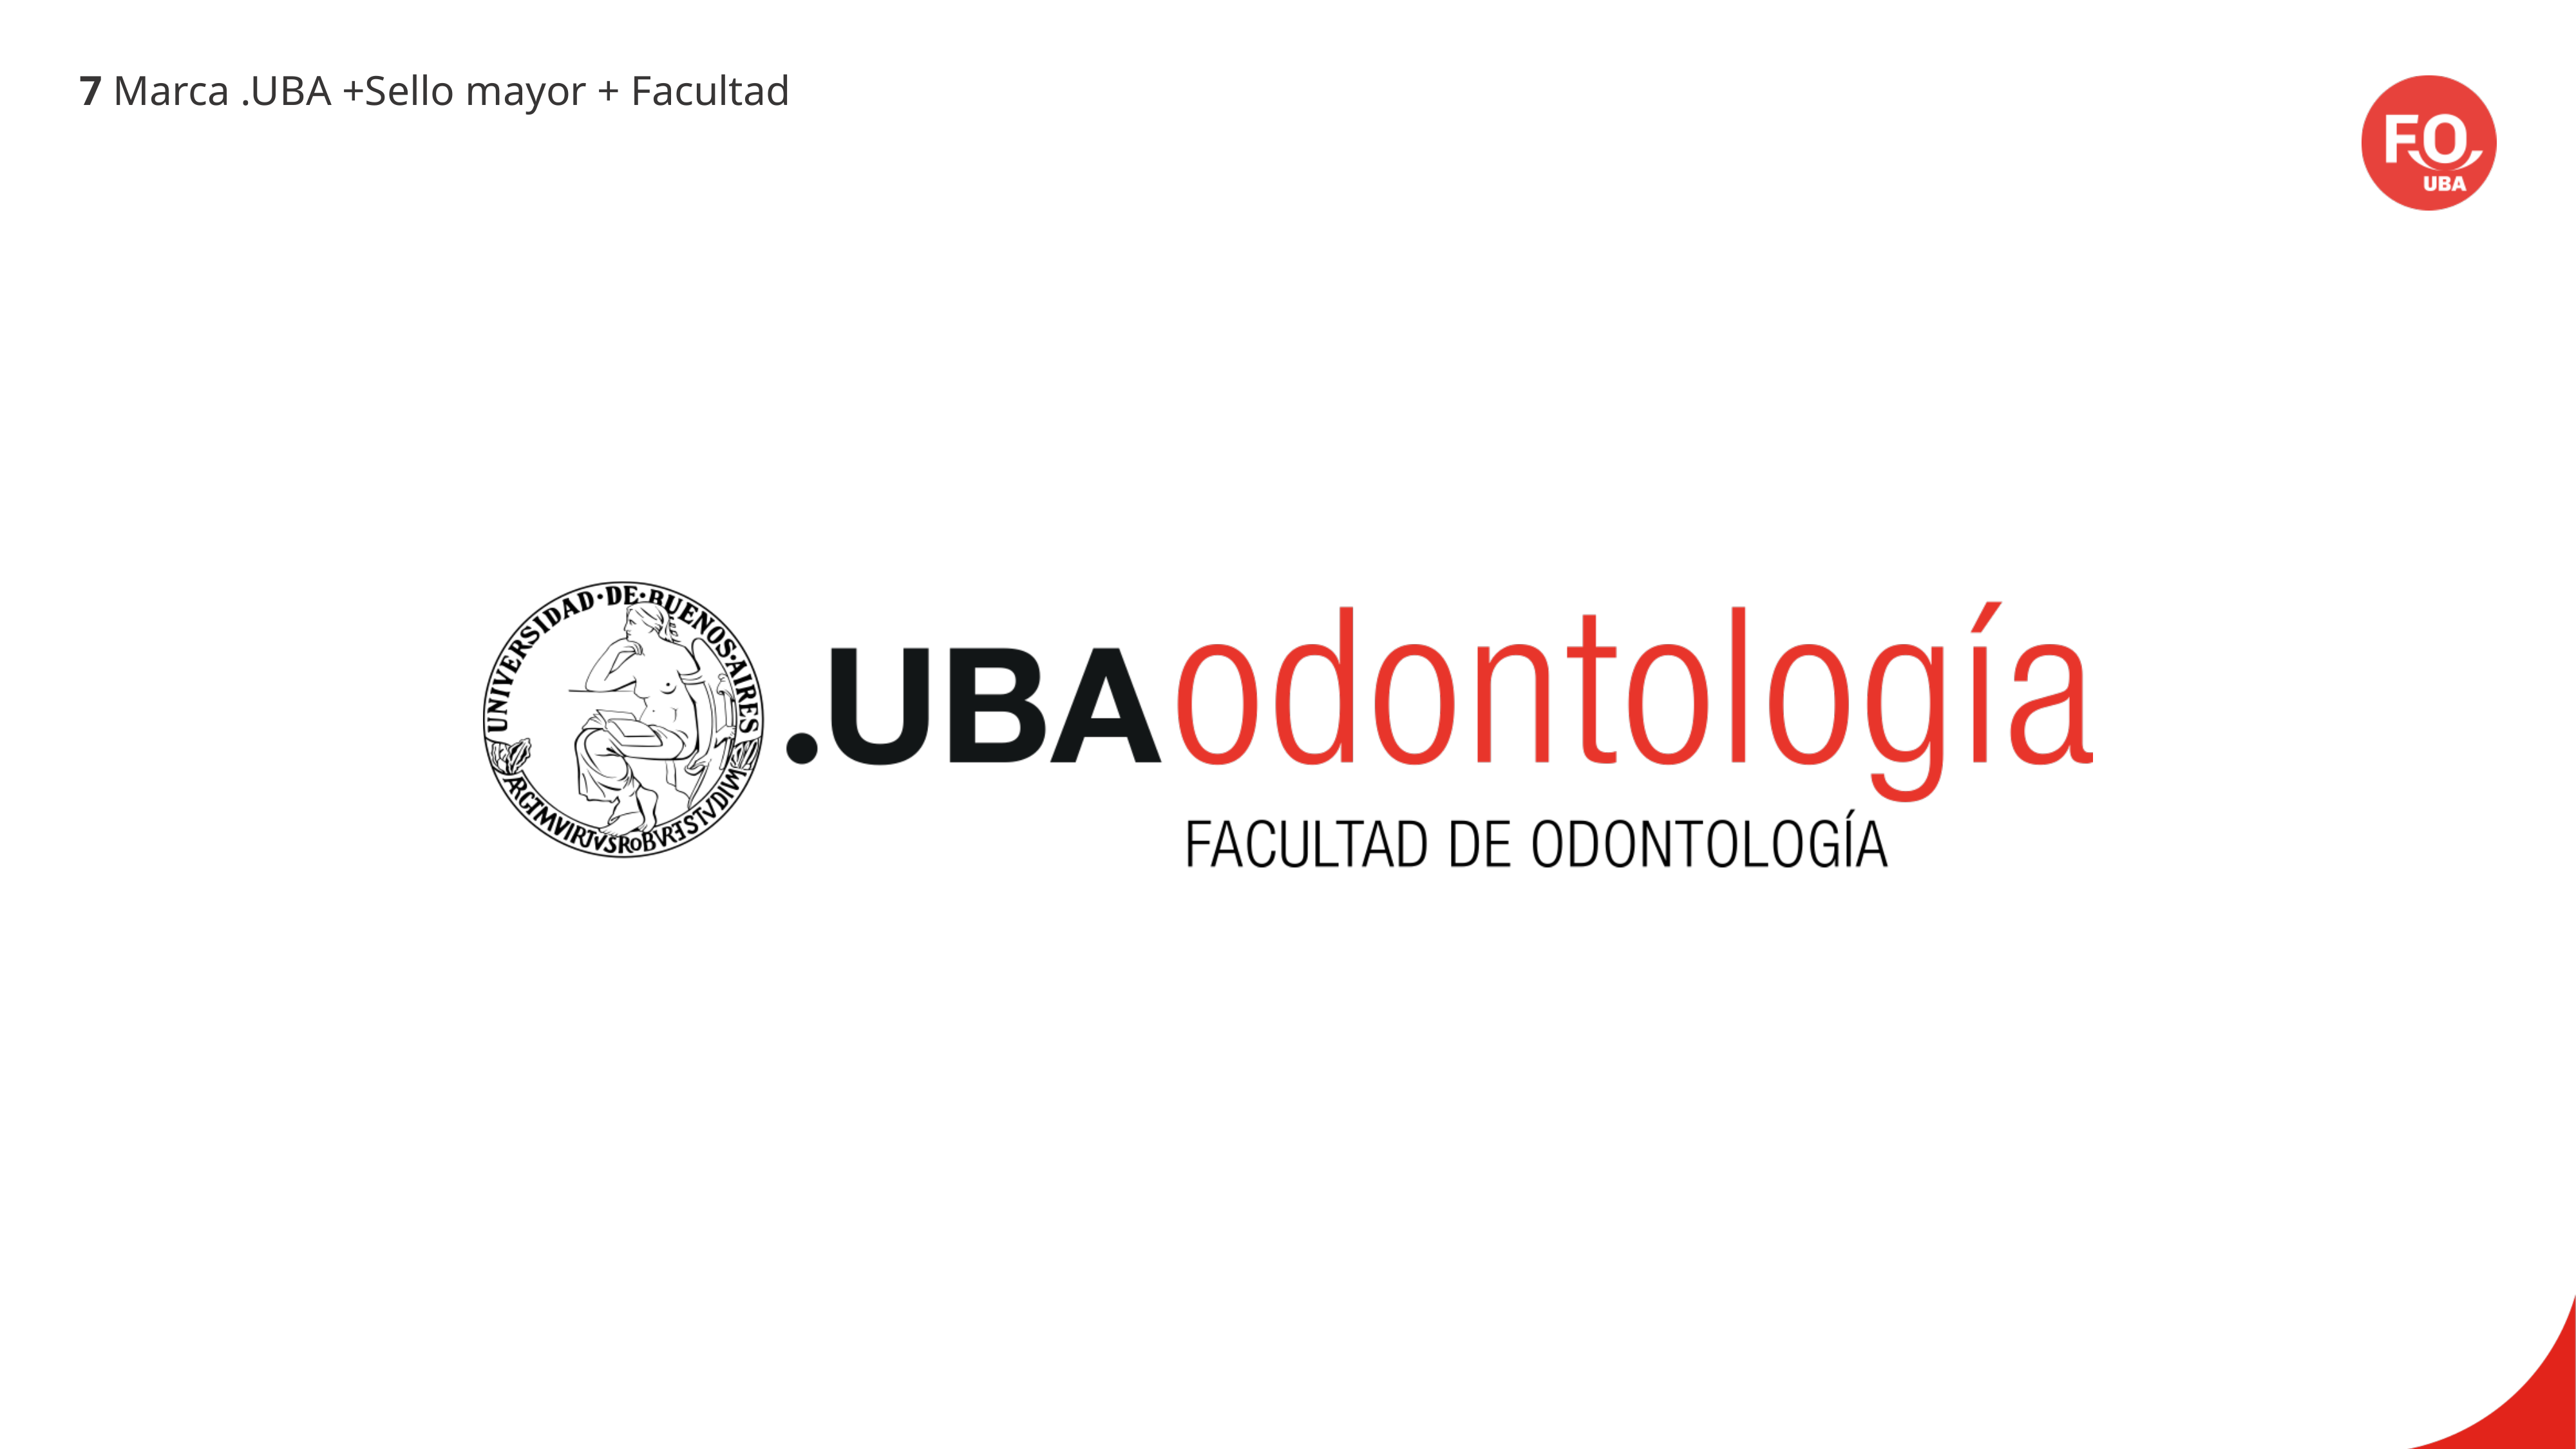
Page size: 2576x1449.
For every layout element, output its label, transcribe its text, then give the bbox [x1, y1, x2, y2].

picture [482, 582, 2094, 867]
picture [2362, 75, 2497, 211]
text_box 7 Marca .UBA +Sello mayor + Facultad [72, 57, 799, 121]
picture [2280, 1180, 2576, 1449]
